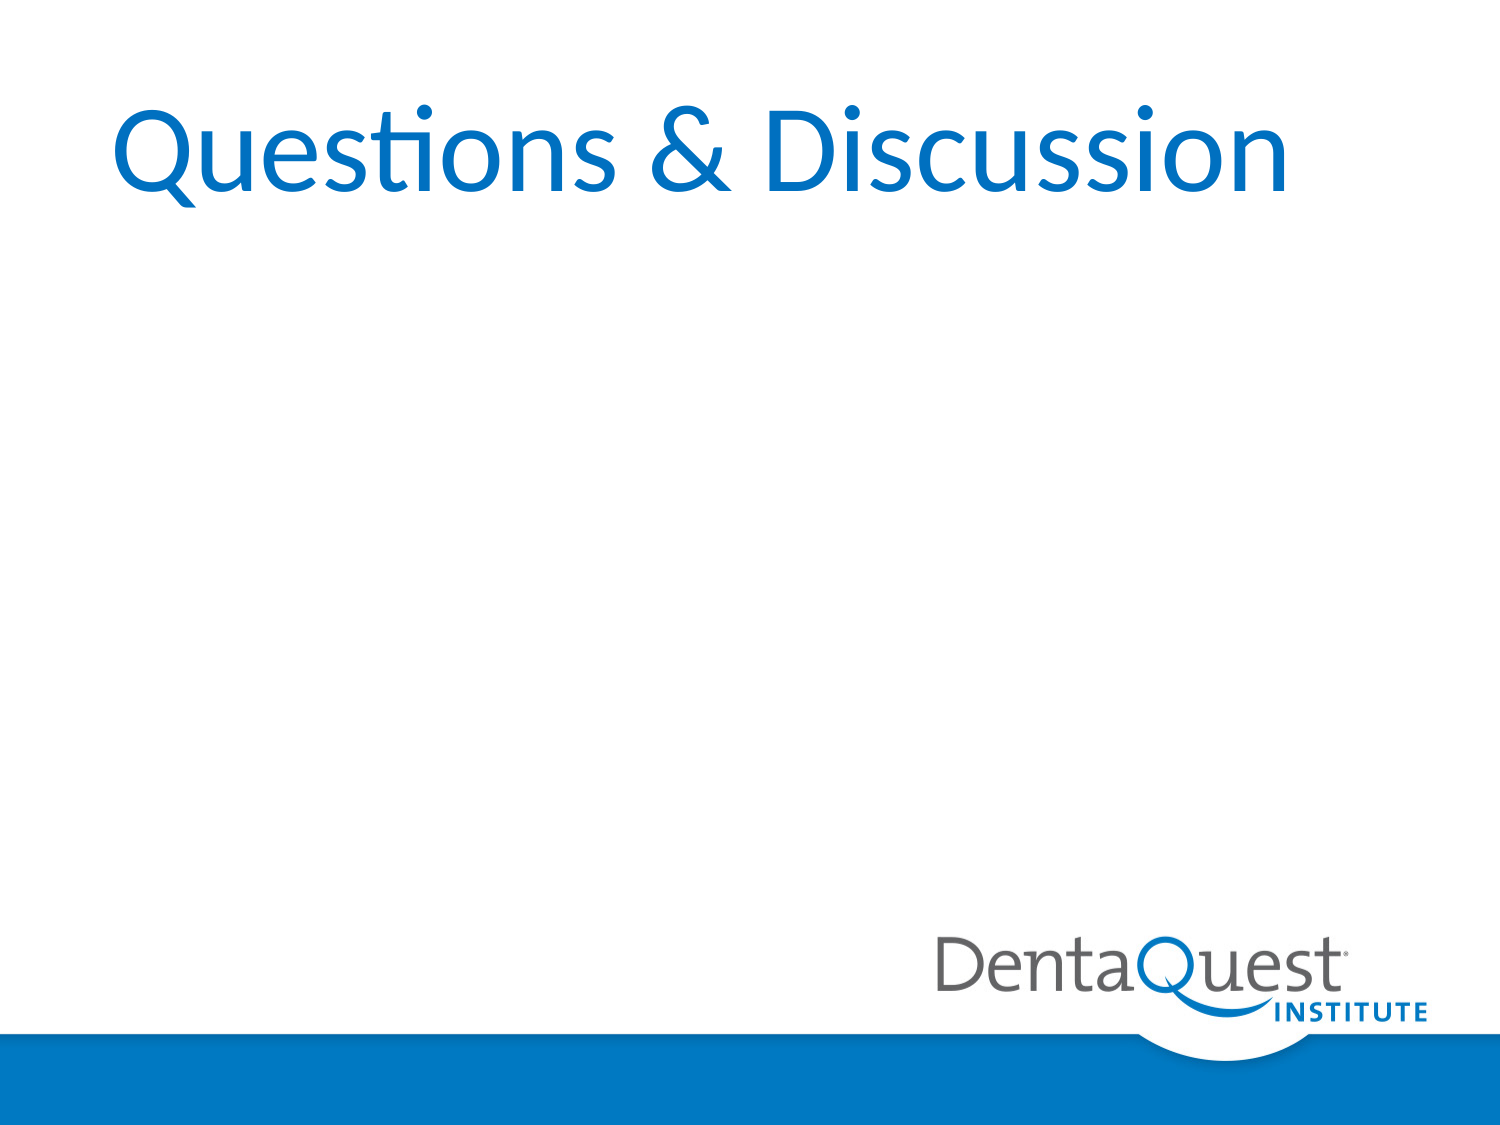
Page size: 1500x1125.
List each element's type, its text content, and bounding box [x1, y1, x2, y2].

text_box Questions & Discussion [95, 58, 1346, 224]
picture [0, 0, 1500, 1125]
